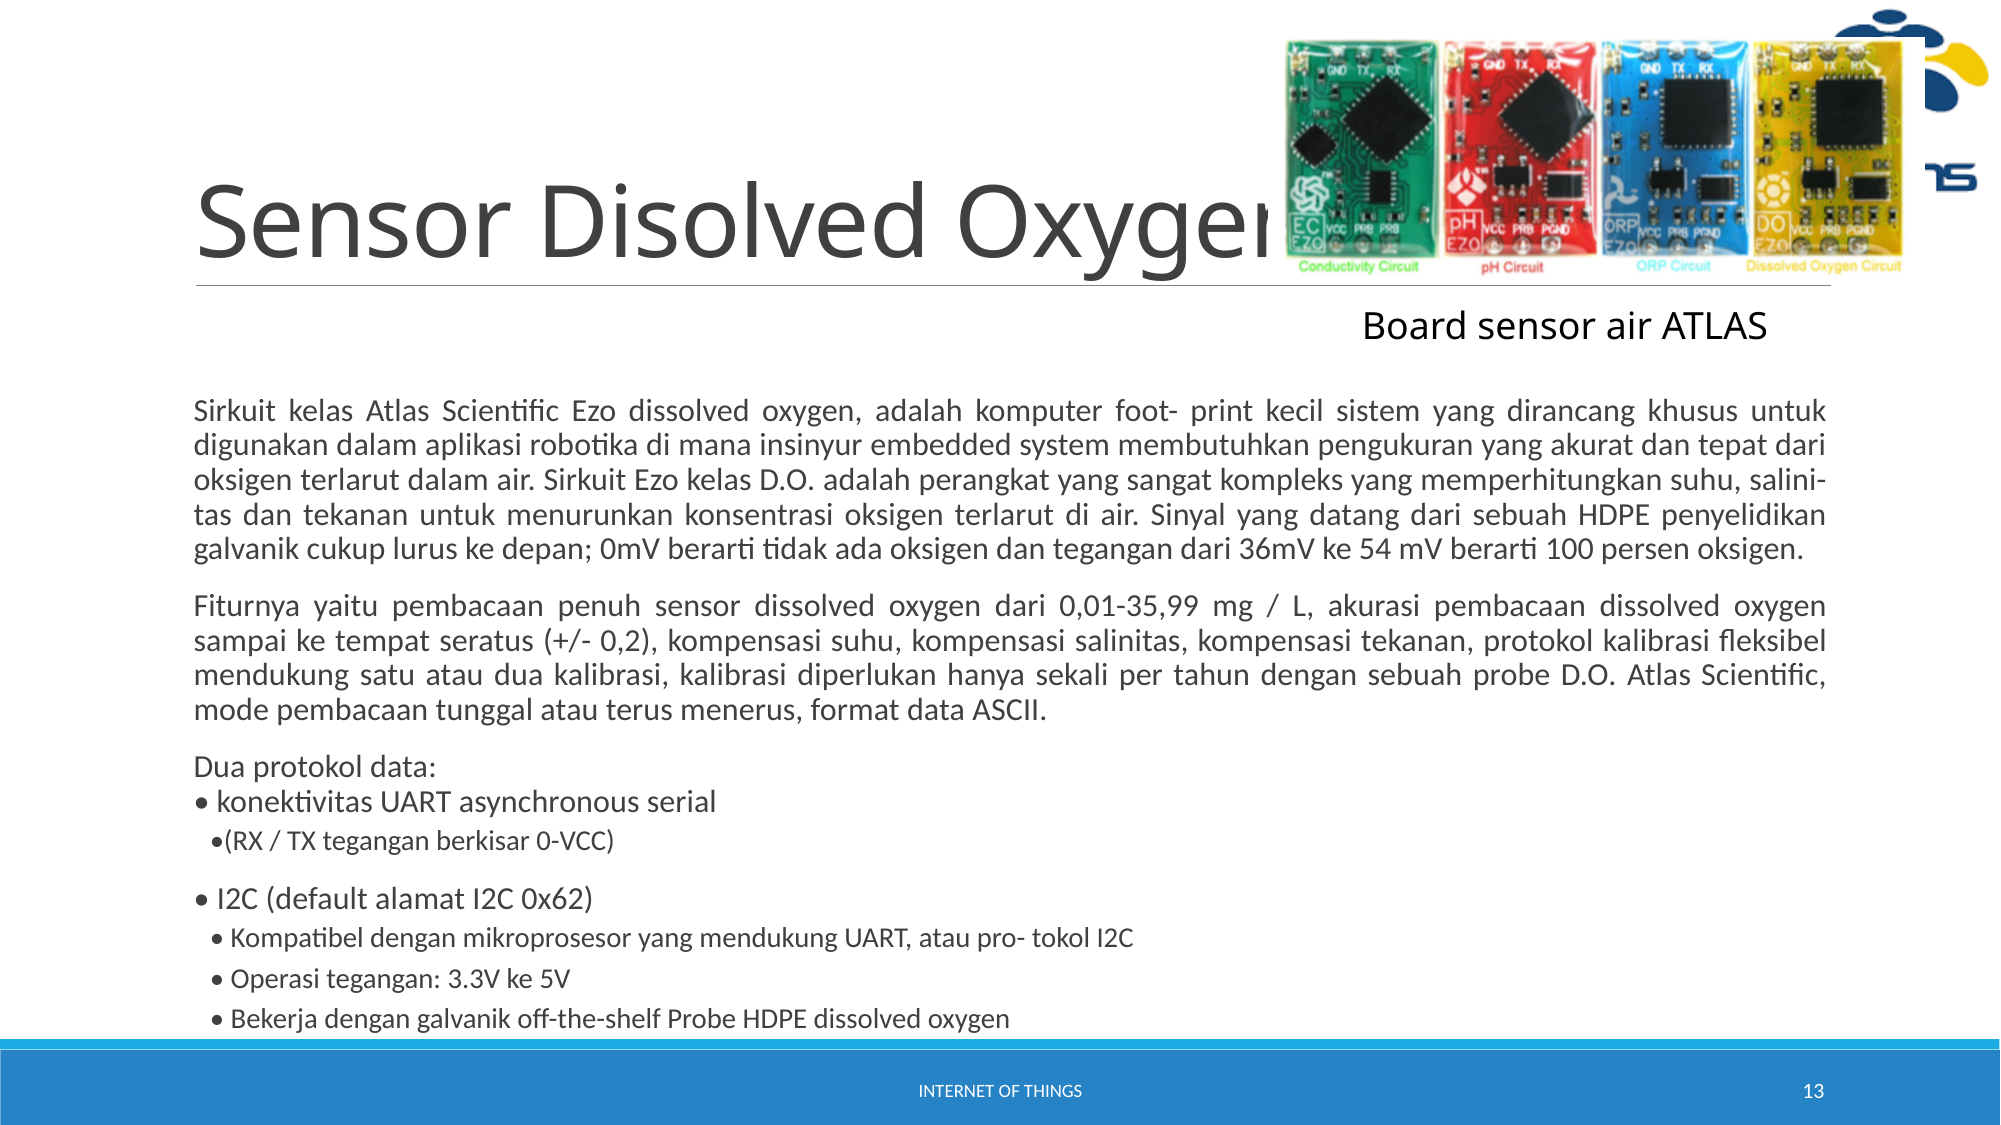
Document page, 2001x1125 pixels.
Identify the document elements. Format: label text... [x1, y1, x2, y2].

footer Internet of Things [604, 1059, 1396, 1120]
picture [1782, 2, 2000, 209]
title Sensor Disolved Oxygen [180, 47, 1265, 285]
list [1267, 37, 1925, 286]
text_box Board sensor air ATLAS [1347, 294, 1793, 354]
list Sirkuit kelas Atlas Scientific Ezo dissolved oxygen, adalah komputer foot- print kecil sistem yang dirancang khusus untuk digunakan dalam aplikasi robotika di mana insinyur embedded system membutuhkan pengukuran yang akurat dan tepat dari oksigen terlarut dalam air. Sirkuit Ezo kelas D.O. adalah perangkat yang sangat kompleks yang memperhitungkan suhu, salini- tas dan tekanan untuk menurunkan konsentrasi oksigen terlarut di air. Sinyal yang datang dari sebuah HDPE penyelidikan galvanik cukup lurus ke depan; 0mV berarti tidak ada oksigen dan tegangan dari 36mV ke 54 mV berarti 100 persen oksigen. Fiturnya yaitu pembacaan penuh sensor dissolved oxygen dari 0,01-35,99 mg / L, akurasi pembacaan dissolved oxygen sampai ke tempat seratus (+/- 0,2), kompensasi suhu, kompensasi salinitas, kompensasi tekanan, protokol kalibrasi fleksibel mendukung satu atau dua kalibrasi, kalibrasi diperlukan hanya sekali per tahun dengan sebuah probe D.O. Atlas Scientific, mode pembacaan tunggal atau terus menerus, format data ASCII. Dua protokol data: • konektivitas UART asynchronous serial •(RX / TX tegangan berkisar 0-VCC) • I2C (default alamat I2C 0x62) • Kompatibel dengan mikroprosesor yang mendukung UART, atau pro- tokol I2C • Operasi tegangan: 3.3V ke 5V • Bekerja dengan galvanik off-the-shelf Probe HDPE dissolved oxygen [180, 386, 1830, 1048]
slide_number 13 [1624, 1059, 1840, 1120]
